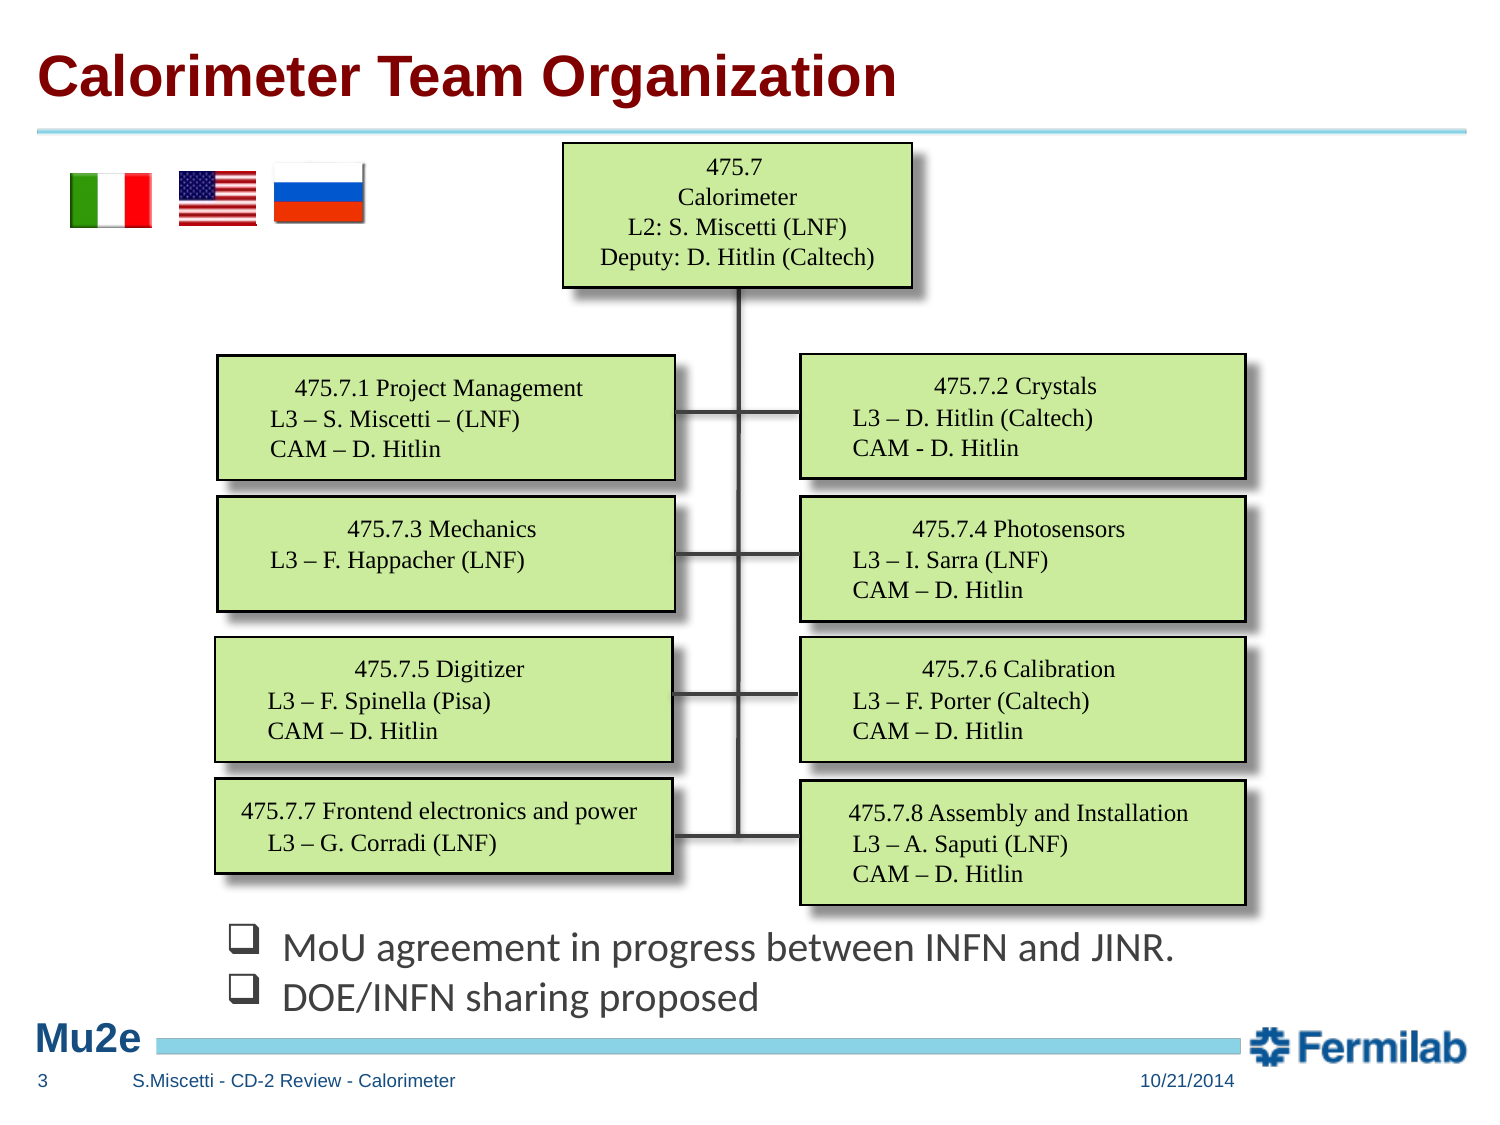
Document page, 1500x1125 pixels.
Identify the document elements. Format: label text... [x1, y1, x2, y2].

text_box 475.7.1 Project Management L3 – S. Miscetti – (LNF) CAM – D. Hitlin [217, 355, 675, 481]
picture [70, 173, 152, 228]
slide_number 2 [37, 1068, 111, 1109]
text_box 475.7 Calorimeter L2: S. Miscetti (LNF) Deputy: D. Hitlin (Caltech) [562, 142, 913, 288]
title Calorimeter Team Organization [37, 3, 1463, 109]
text_box 475.7.5 Digitizer L3 – F. Spinella (Pisa) CAM – D. Hitlin [214, 637, 673, 762]
text_box 475.7.4 Photosensors L3 – I. Sarra (LNF) CAM – D. Hitlin [800, 496, 1246, 622]
text_box 475.7.3 Mechanics L3 – F. Happacher (LNF) [217, 496, 675, 612]
footer S.Miscetti - CD-2 Review - Calorimeter [132, 1068, 1014, 1109]
text_box 475.7.7 Frontend electronics and power L3 – G. Corradi (LNF) [214, 778, 673, 874]
text_box 475.7.2 Crystals L3 – D. Hitlin (Caltech) CAM - D. Hitlin [800, 353, 1246, 479]
text_box 475.7.6 Calibration L3 – F. Porter (Caltech) CAM – D. Hitlin [800, 637, 1246, 762]
text_box 475.7.8 Assembly and Installation L3 – A. Saputi (LNF) CAM – D. Hitlin [800, 780, 1246, 906]
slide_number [1058, 1068, 1235, 1109]
text_box MoU agreement in progress between INFN and JINR. DOE/INFN sharing proposed [210, 911, 1191, 1027]
picture [179, 158, 380, 226]
